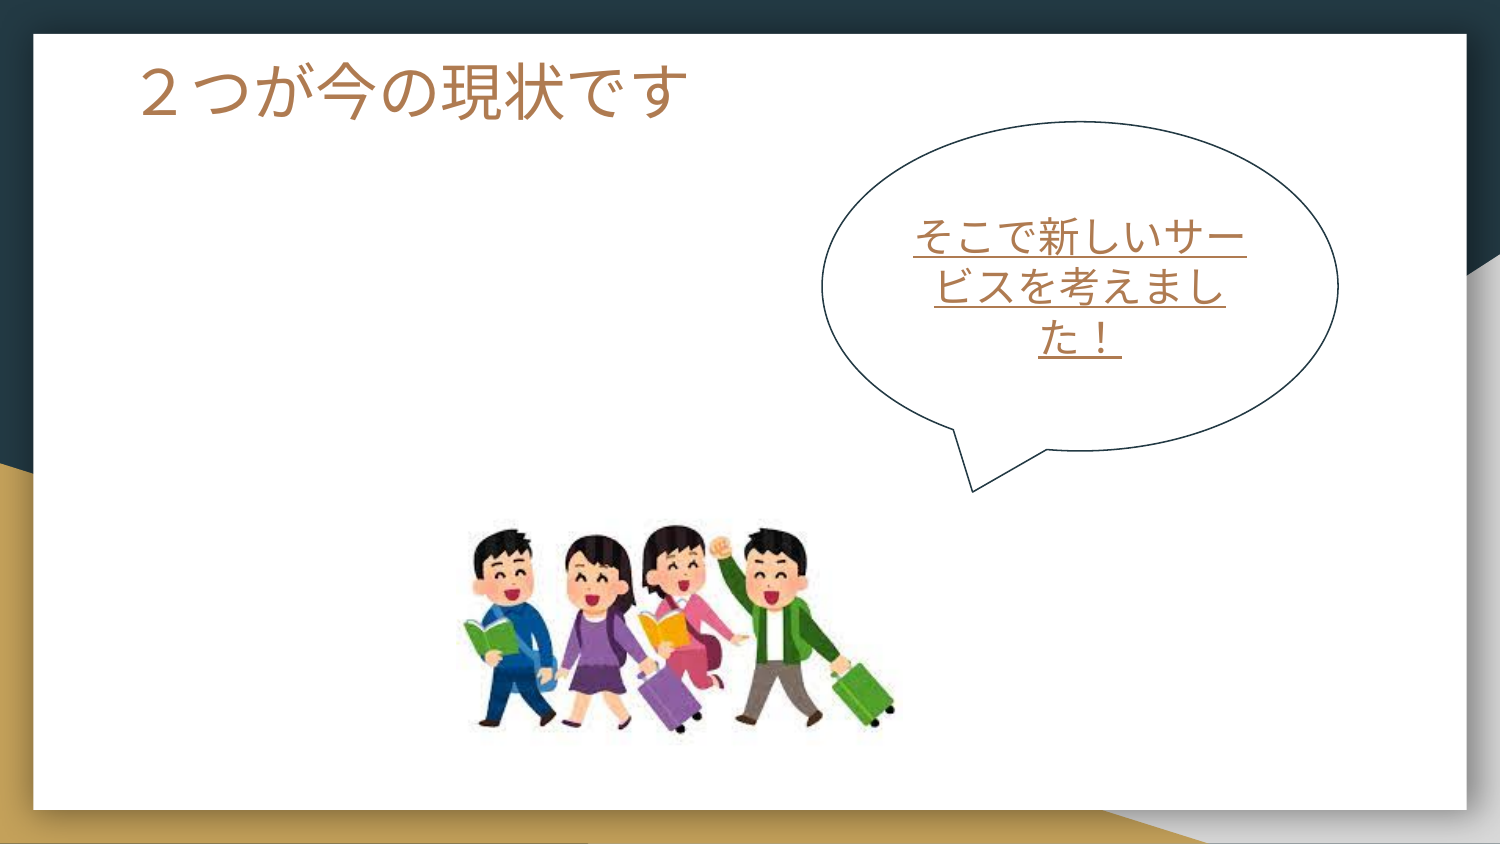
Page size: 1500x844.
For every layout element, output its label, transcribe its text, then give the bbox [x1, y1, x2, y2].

text_box そこで新しいサービスを考えました！ [822, 121, 1339, 493]
picture [456, 494, 903, 772]
title ２つが今の現状です [0, 37, 1095, 195]
